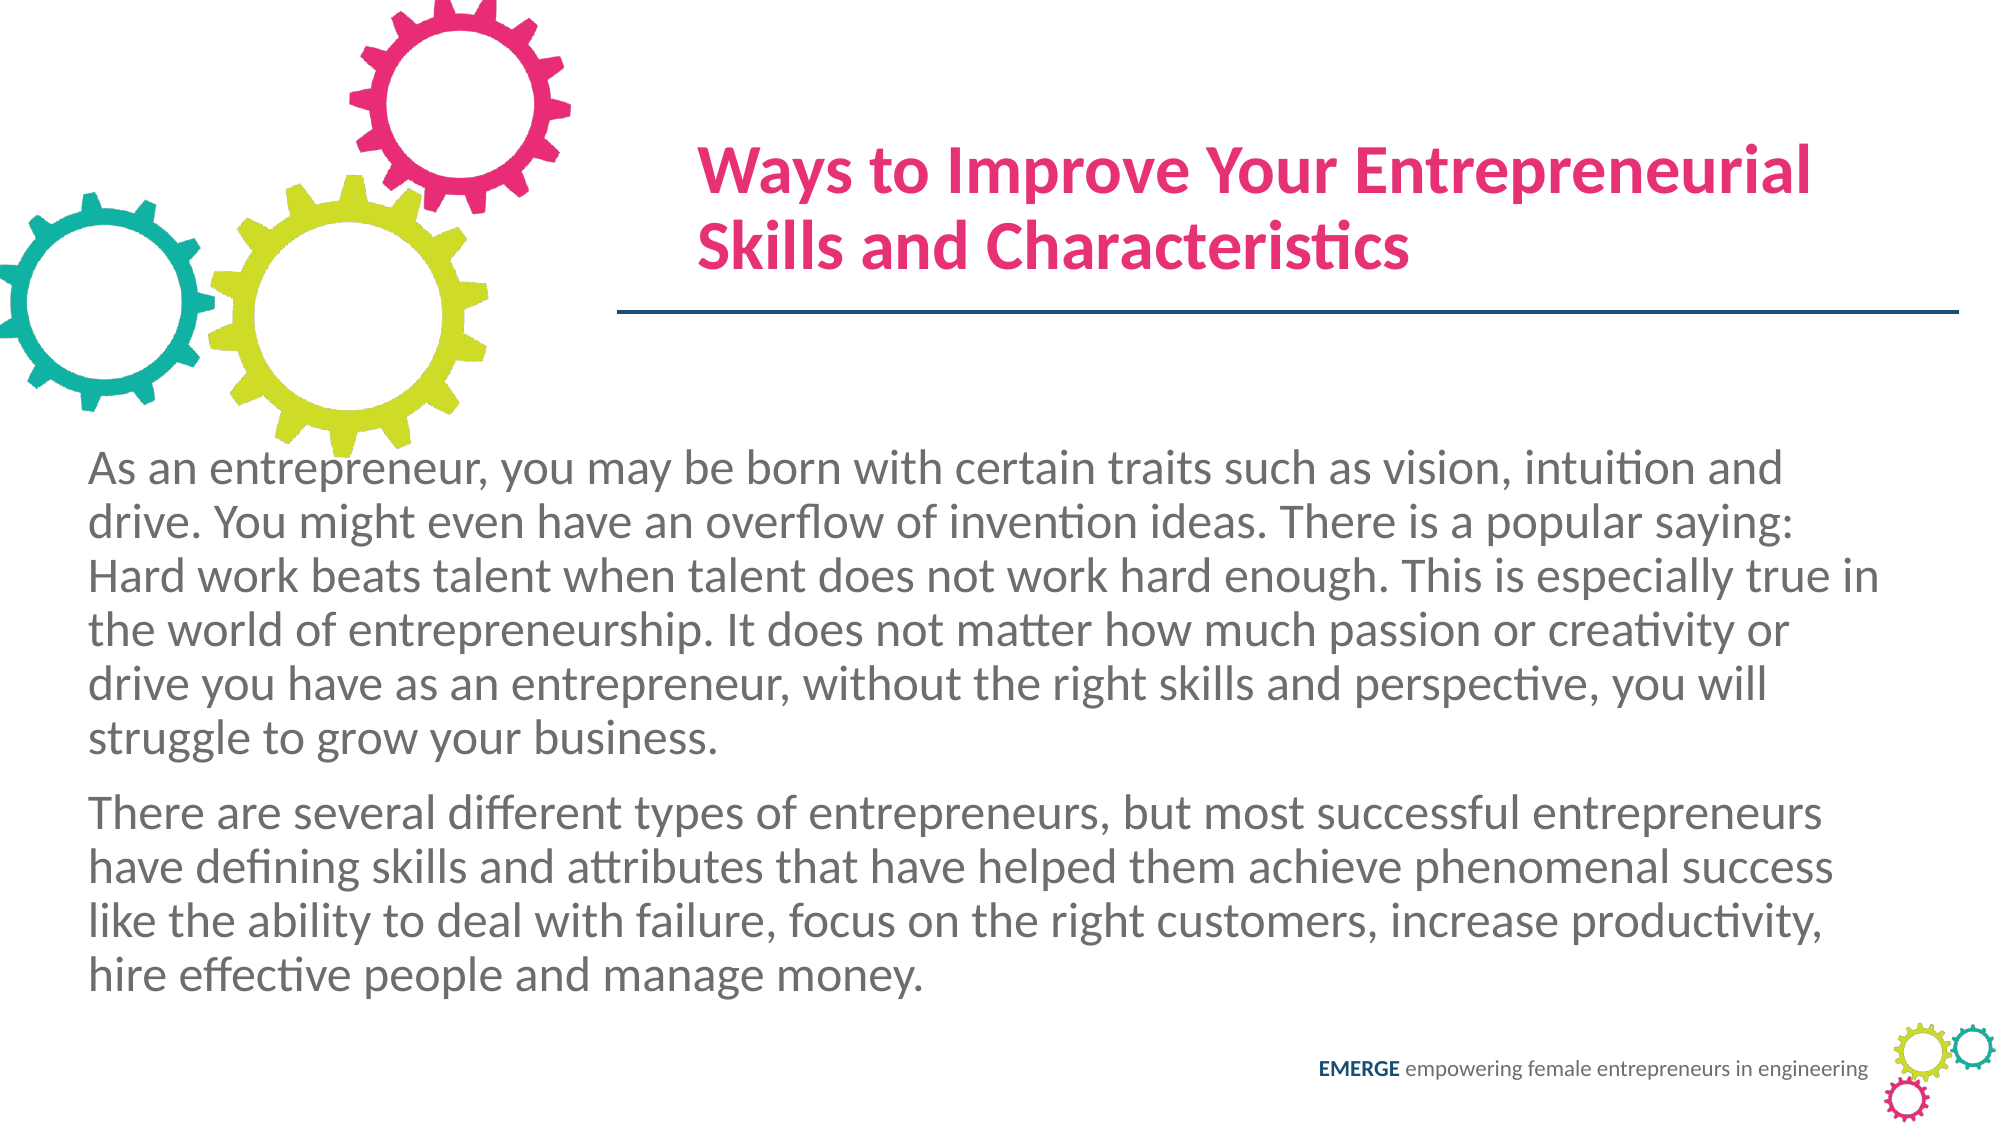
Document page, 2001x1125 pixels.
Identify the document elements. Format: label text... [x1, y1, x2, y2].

list As an entrepreneur, you may be born with certain traits such as vision, intuition and drive. You might even have an overflow of invention ideas. There is a popular saying: Hard work beats talent when talent does not work hard enough. This is especially true in the world of entrepreneurship. It does not matter how much passion or creativity or drive you have as an entrepreneur, without the right skills and perspective, you will struggle to grow your business. There are several different types of entrepreneurs, but most successful entrepreneurs have defining skills and attributes that have helped them achieve phenomenal success like the ability to deal with failure, focus on the right customers, increase productivity, hire effective people and manage money. [72, 434, 1898, 1087]
list Ways to Improve Your Entrepreneurial Skills and Characteristics [682, 125, 1898, 313]
picture [0, 0, 666, 434]
picture [1865, 995, 2001, 1125]
